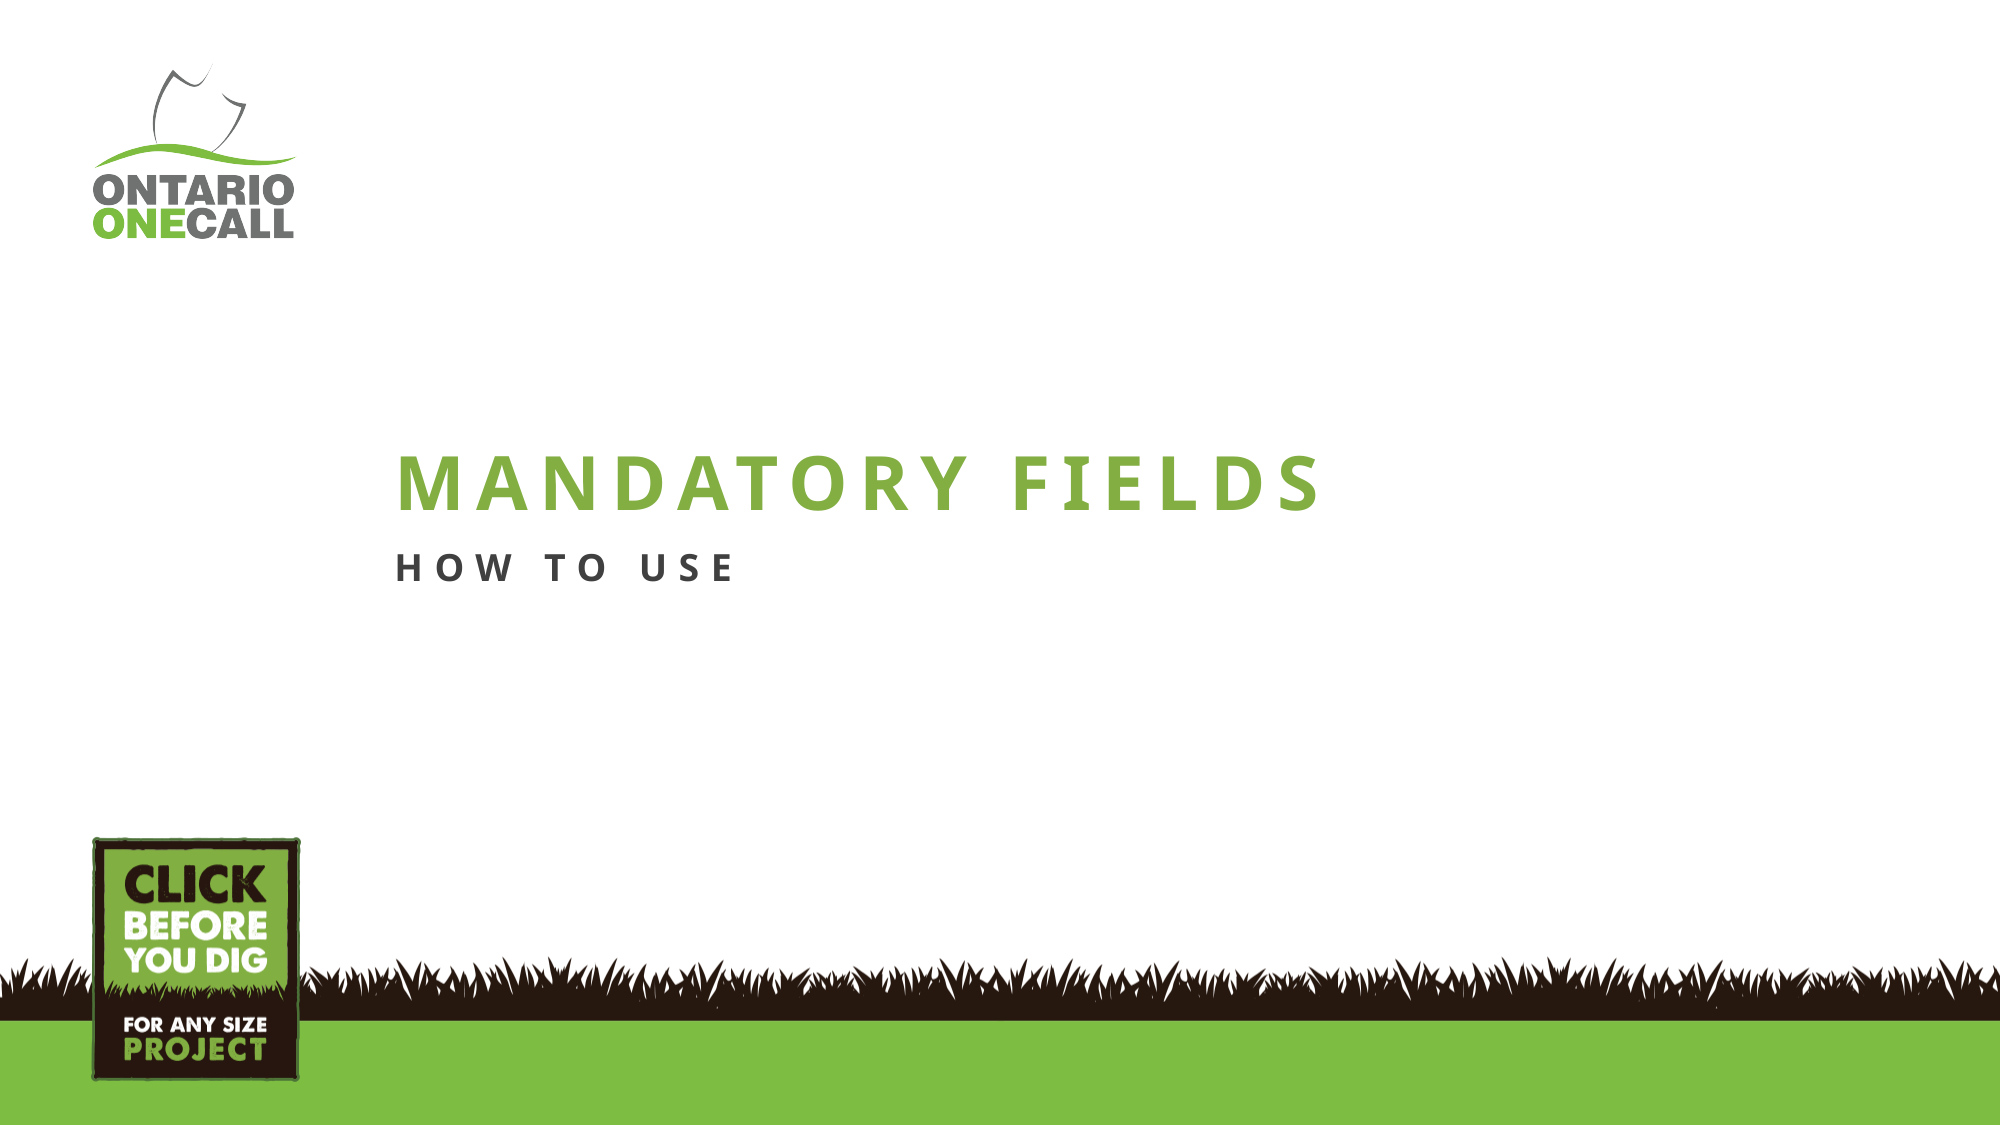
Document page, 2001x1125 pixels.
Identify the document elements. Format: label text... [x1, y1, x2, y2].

picture [93, 63, 297, 239]
list HOW TO USE [379, 542, 1750, 780]
title MANDATORY FIELDS [379, 184, 1750, 535]
picture [0, 776, 2000, 1125]
